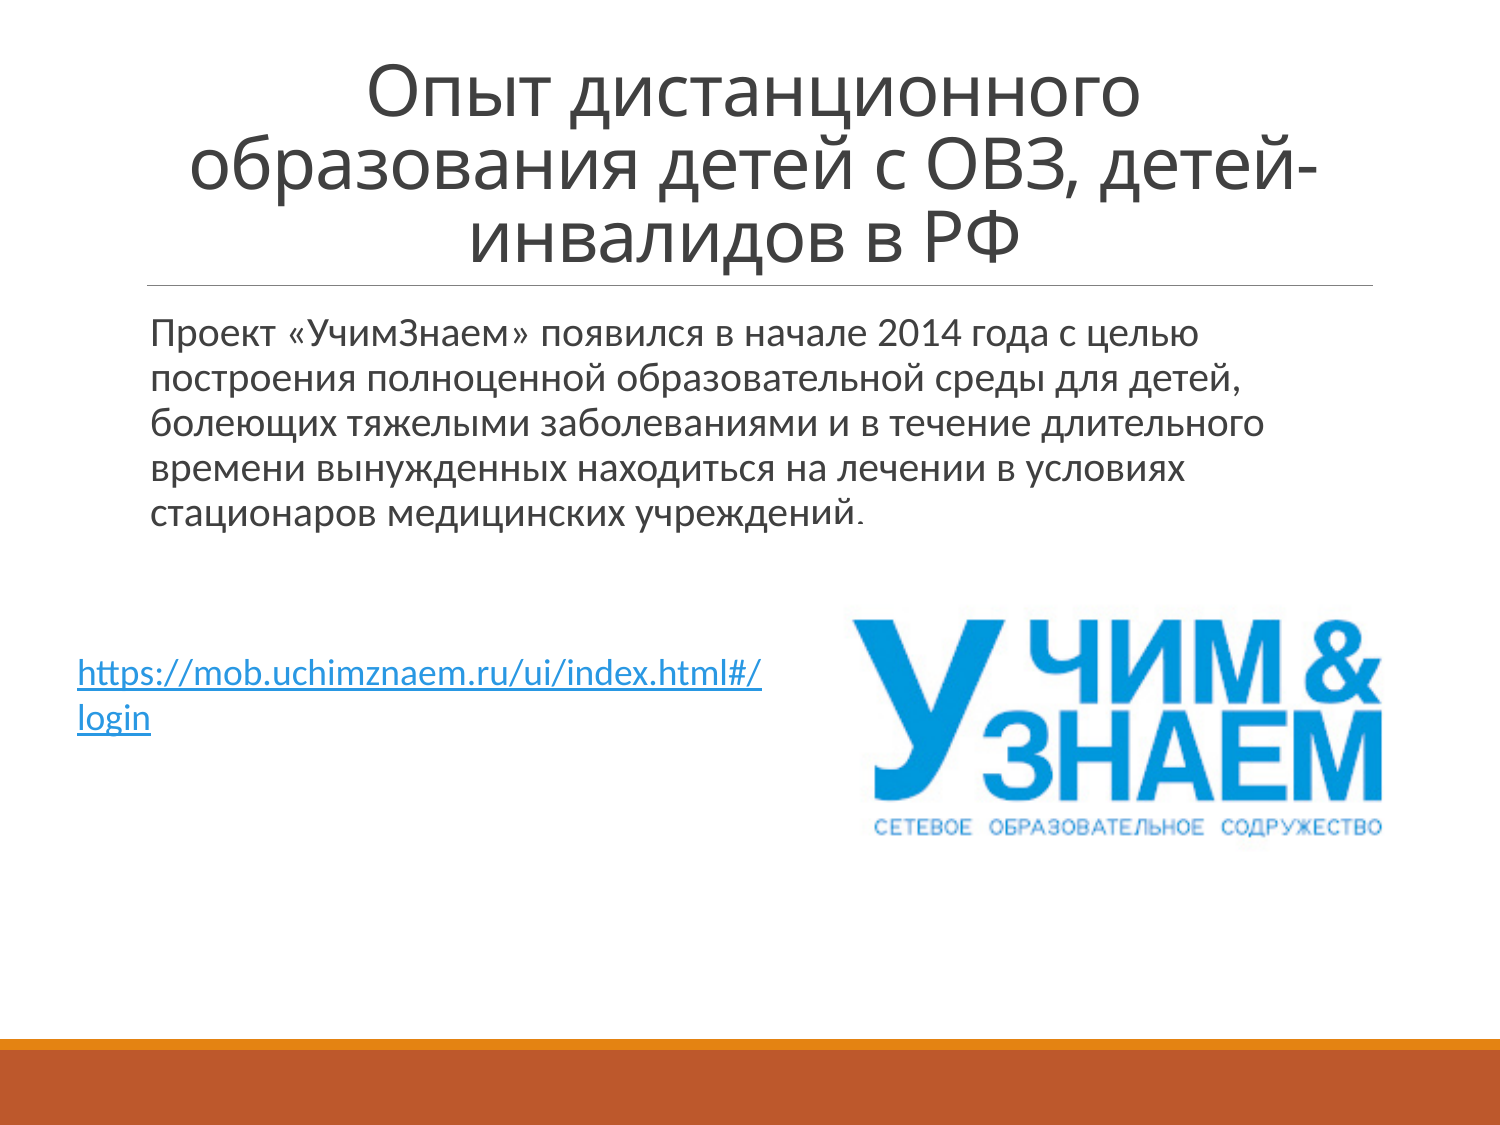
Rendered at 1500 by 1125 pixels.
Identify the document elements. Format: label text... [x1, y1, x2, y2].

text_box https://mob.uchimznaem.ru/ui/index.html#/login [62, 640, 809, 881]
picture [811, 524, 1426, 934]
list Проект «УчимЗнаем» появился в начале 2014 года с целью построения полноценной образовательной среды для детей, болеющих тяжелыми заболеваниями и в течение длительного времени вынужденных находиться на лечении в условиях стационаров медицинских учреждений. [135, 302, 1373, 575]
title Опыт дистанционного образования детей с ОВЗ, детей-инвалидов в РФ [135, 47, 1373, 285]
